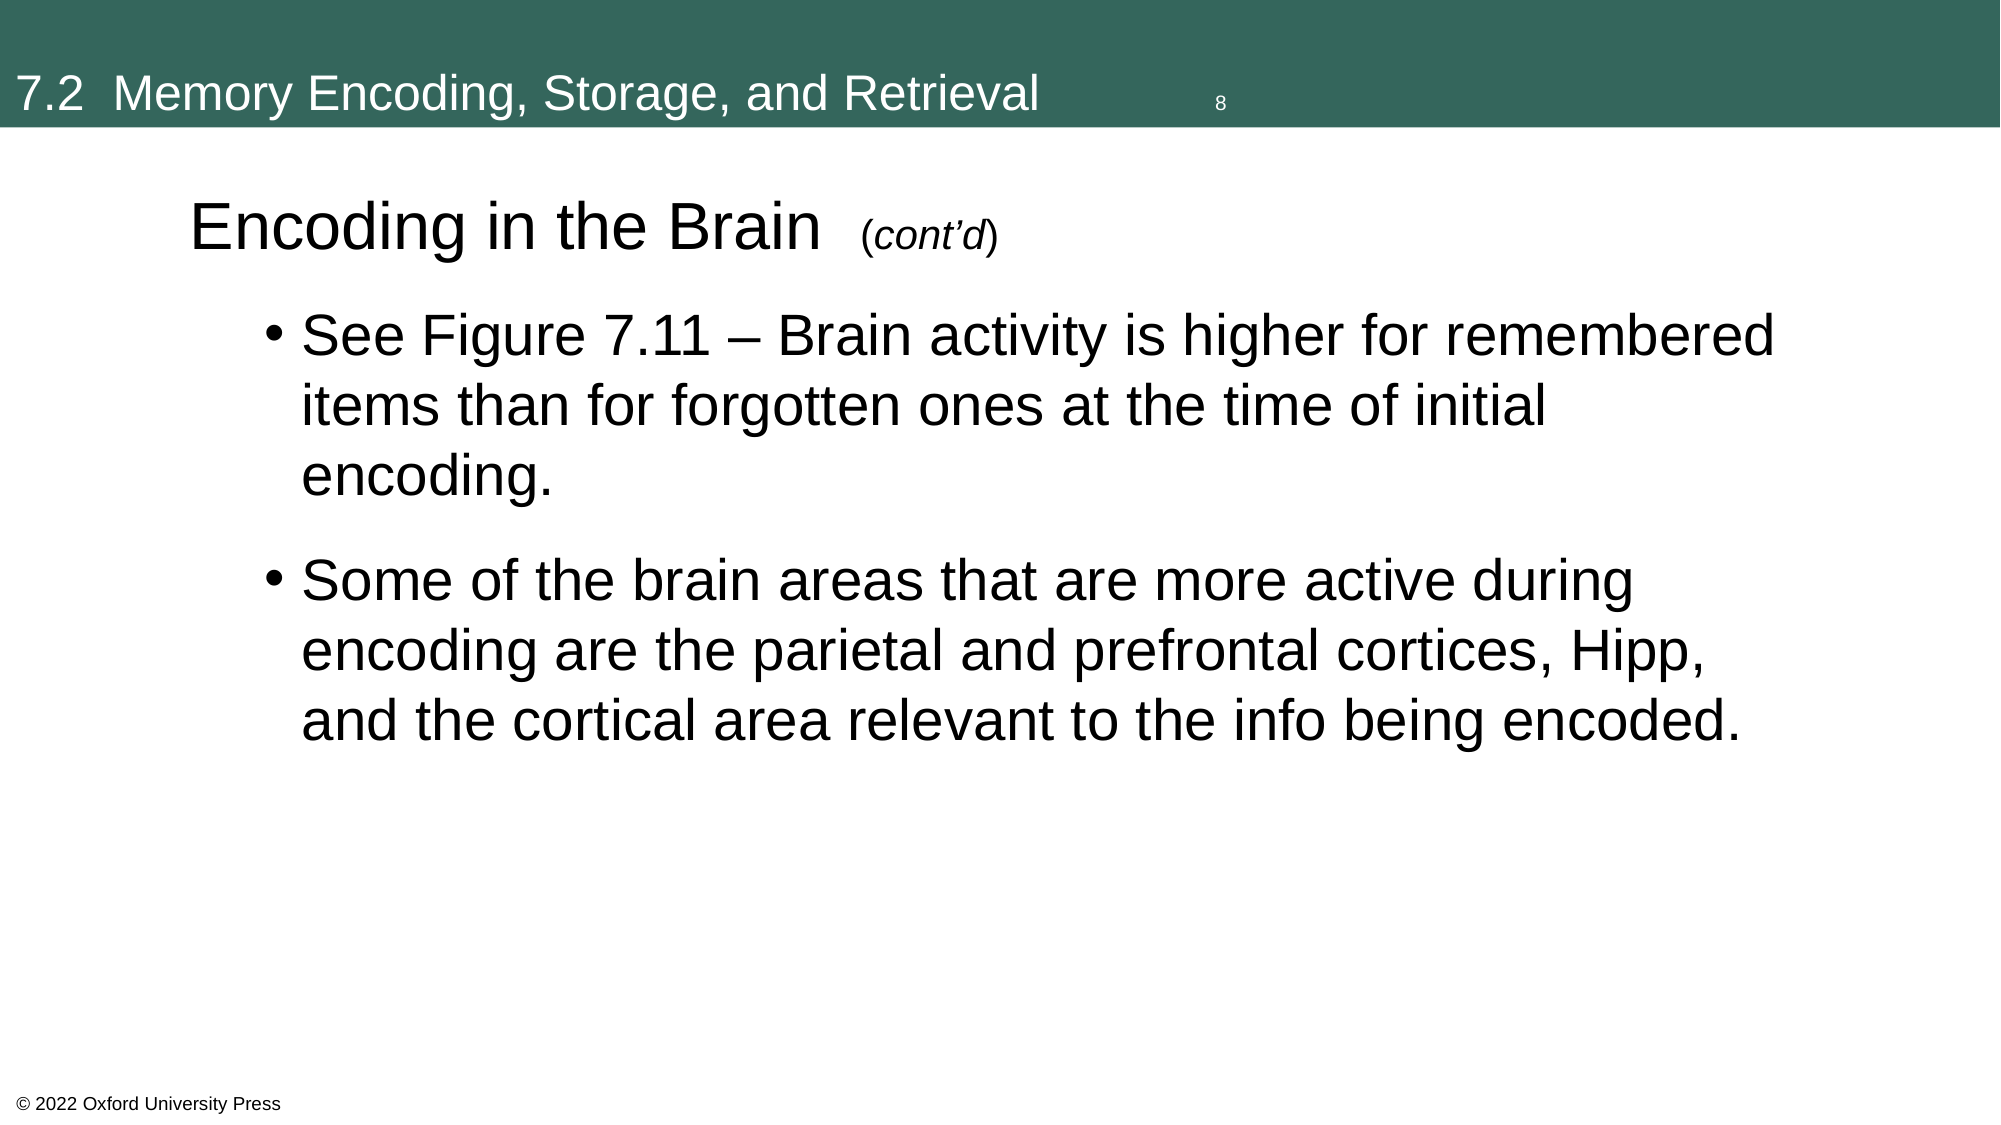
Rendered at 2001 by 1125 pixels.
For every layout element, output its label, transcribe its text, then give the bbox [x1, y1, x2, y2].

list Encoding in the Brain (cont’d) See Figure 7.11 – Brain activity is higher for remembered items than for forgotten ones at the time of initial encoding. Some of the brain areas that are more active during encoding are the parietal and prefrontal cortices, Hipp, and the cortical area relevant to the info being encoded. [174, 174, 1825, 1075]
title 7.2 Memory Encoding, Storage, and Retrieval 8 [0, 0, 2000, 128]
